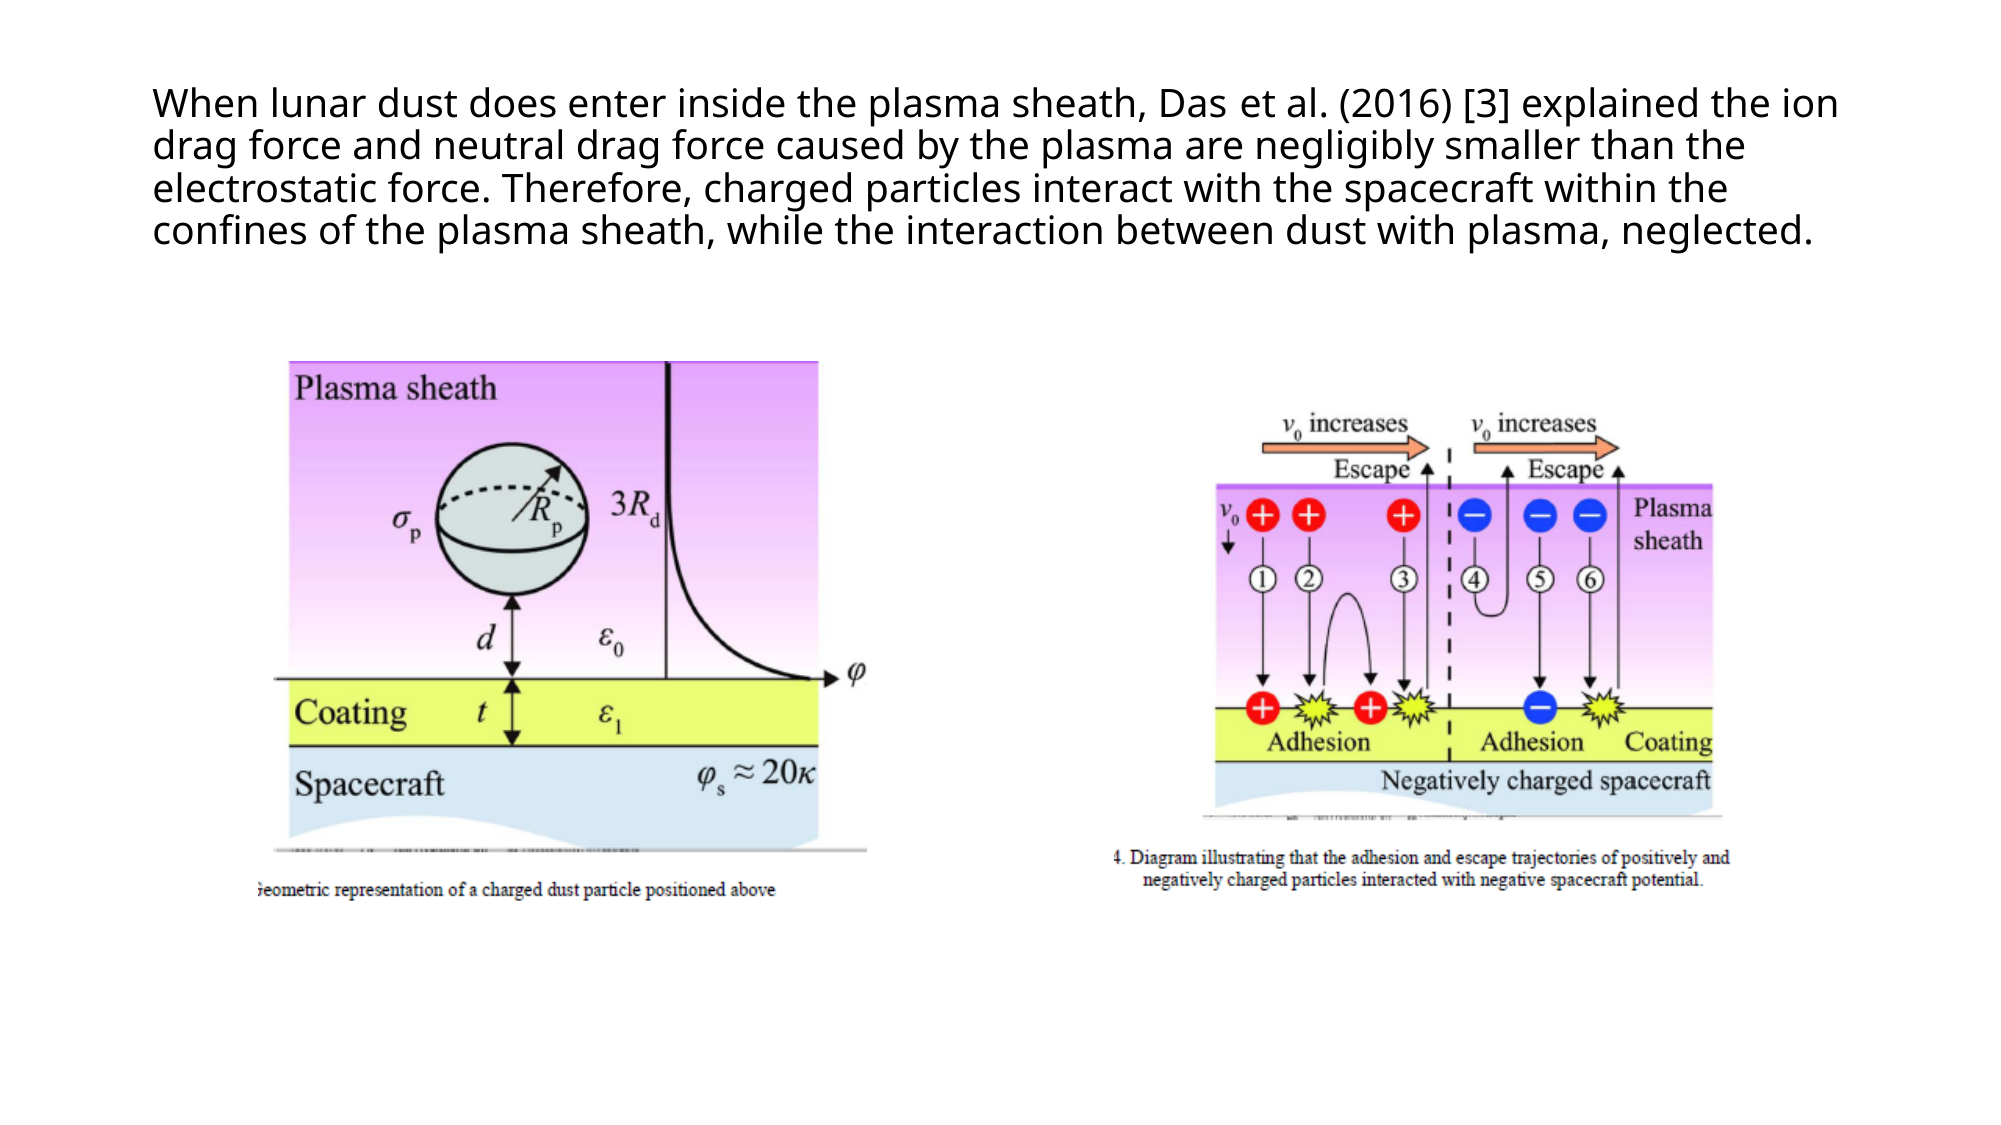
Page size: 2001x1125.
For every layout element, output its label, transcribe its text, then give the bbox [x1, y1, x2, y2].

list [257, 361, 867, 952]
title When lunar dust does enter inside the plasma sheath, Das et al. (2016) [3] explained the ion drag force and neutral drag force caused by the plasma are negligibly smaller than the electrostatic force. Therefore, charged particles interact with the spacecraft within the confines of the plasma sheath, while the interaction between dust with plasma, neglected. [137, 59, 1863, 278]
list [1113, 404, 1762, 909]
